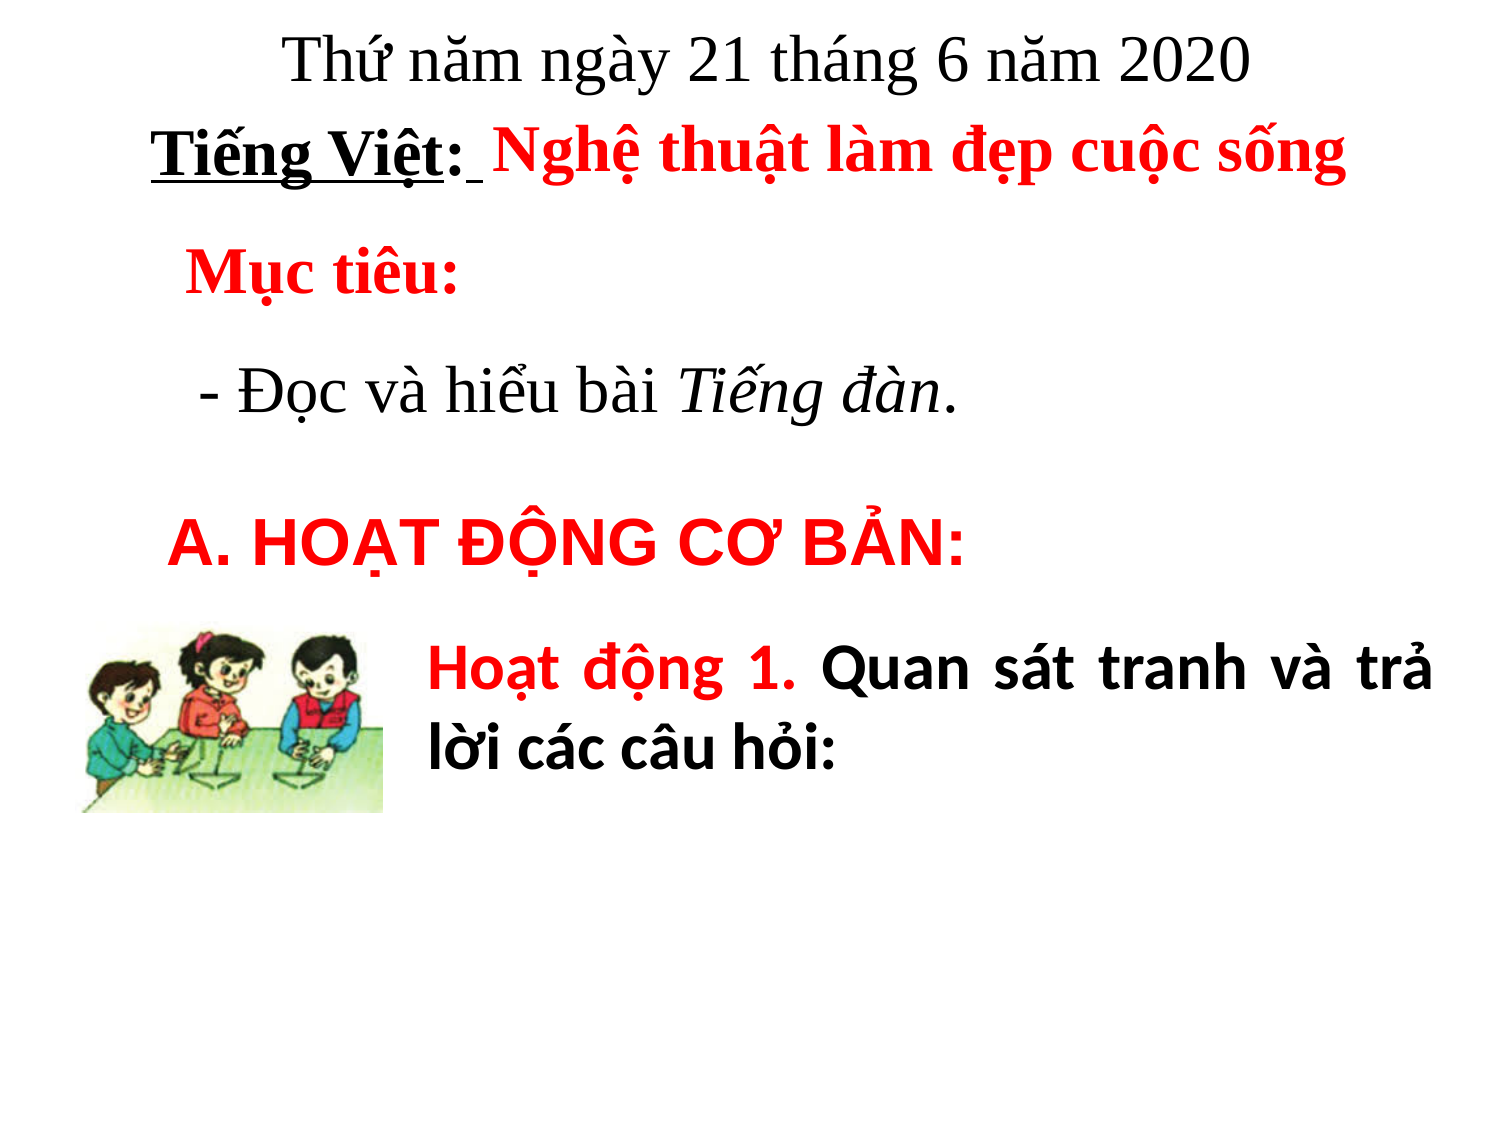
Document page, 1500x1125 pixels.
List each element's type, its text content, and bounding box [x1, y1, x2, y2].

text_box A. HOẠT ĐỘNG CƠ BẢN: [151, 491, 985, 587]
text_box Nghệ thuật làm đẹp cuộc sống [478, 97, 1364, 192]
title Thứ năm ngày 21 tháng 6 năm 2020 [257, 19, 1278, 90]
picture [74, 611, 383, 813]
text_box Tiếng Việt: [135, 101, 502, 197]
text_box Hoạt động 1. Quan sát tranh và trả lời các câu hỏi: [412, 615, 1450, 791]
text_box Mục tiêu: [171, 219, 597, 314]
text_box - Đọc và hiểu bài Tiếng đàn. [183, 338, 1034, 433]
